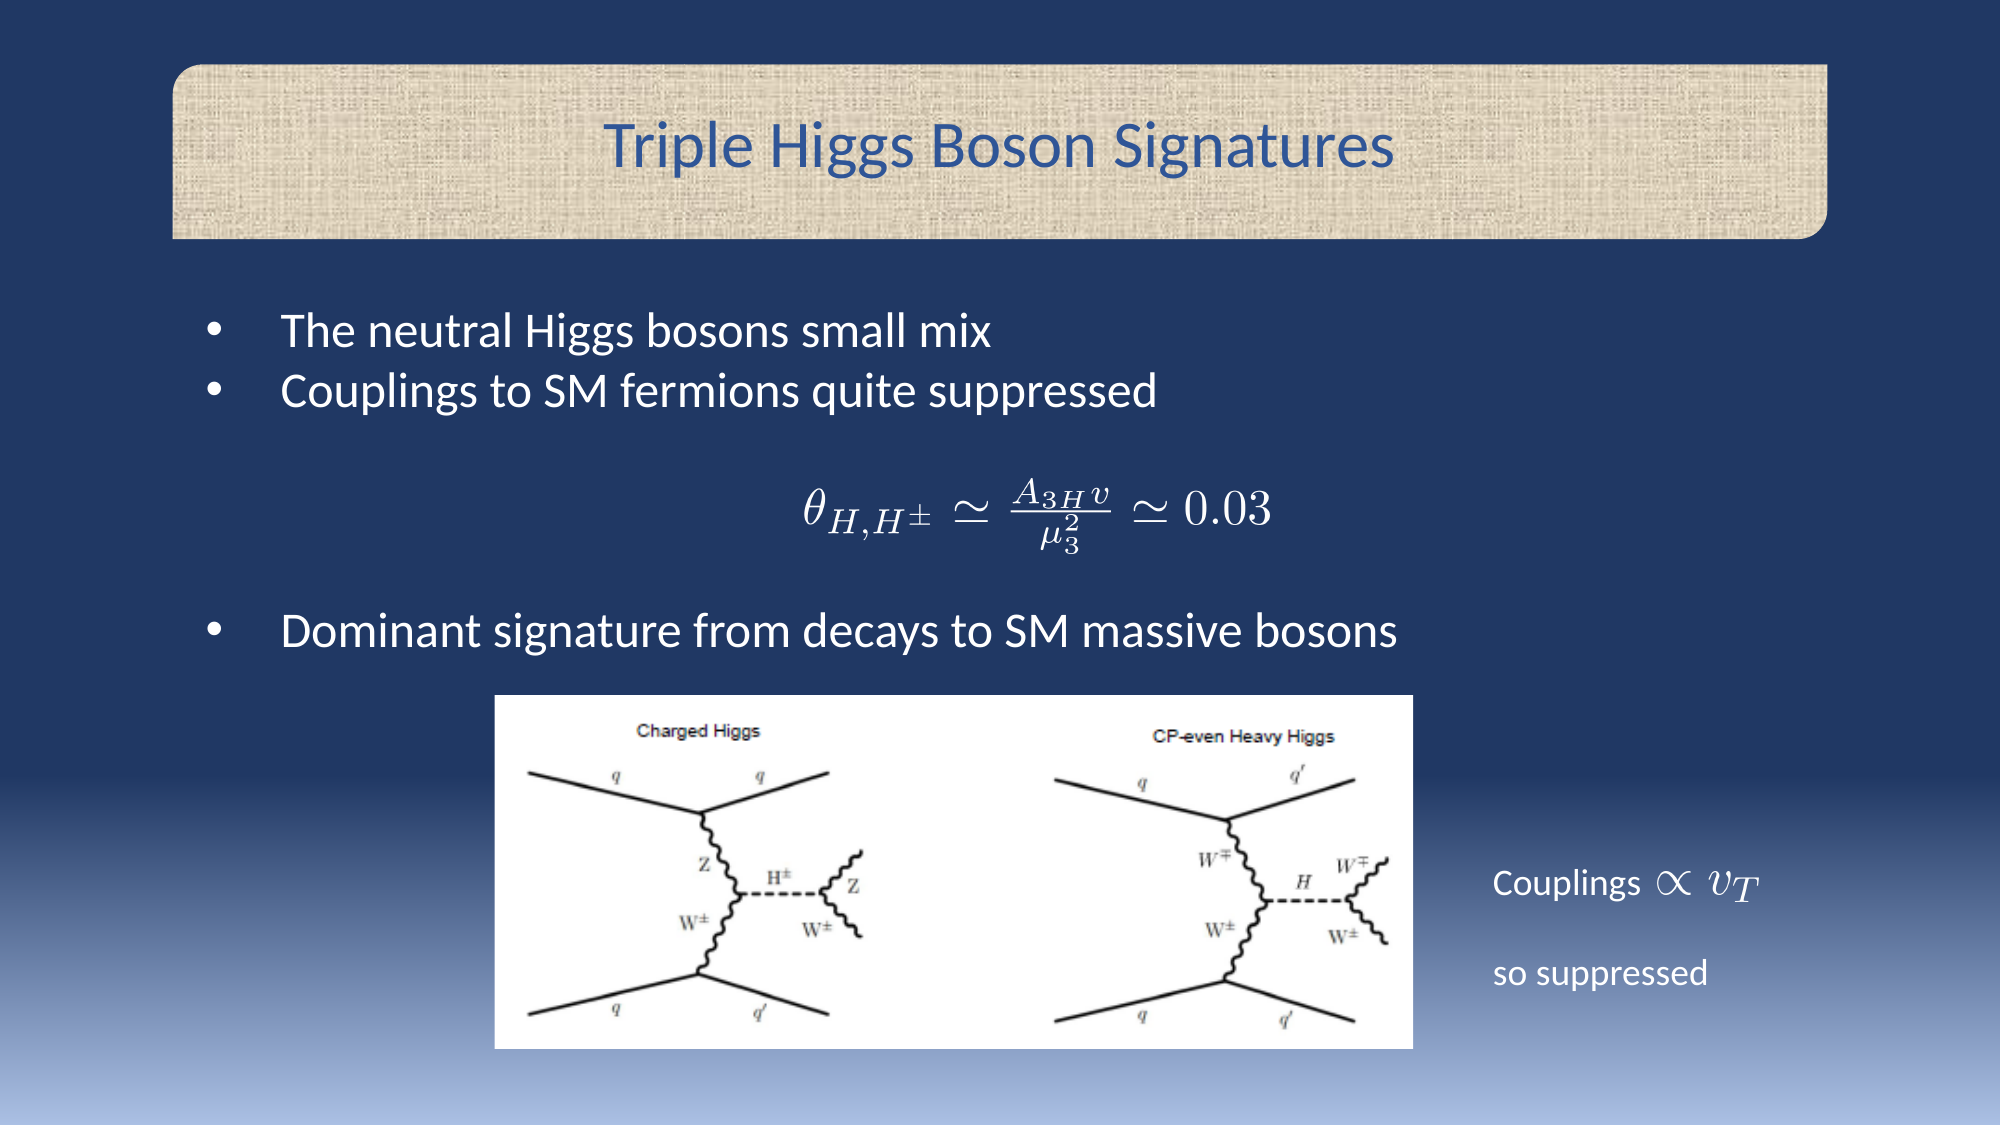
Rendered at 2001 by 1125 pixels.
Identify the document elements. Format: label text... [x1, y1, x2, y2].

text_box Couplings so suppressed [1478, 850, 1759, 1000]
picture [804, 478, 1270, 554]
text_box [172, 64, 1828, 240]
picture [494, 695, 1414, 1049]
picture [1656, 871, 1759, 902]
text_box The neutral Higgs bosons small mix Couplings to SM fermions quite suppressed Dominant signature from decays to SM massive bosons [190, 290, 1541, 666]
text_box Triple Higgs Boson Signatures [190, 93, 1810, 189]
